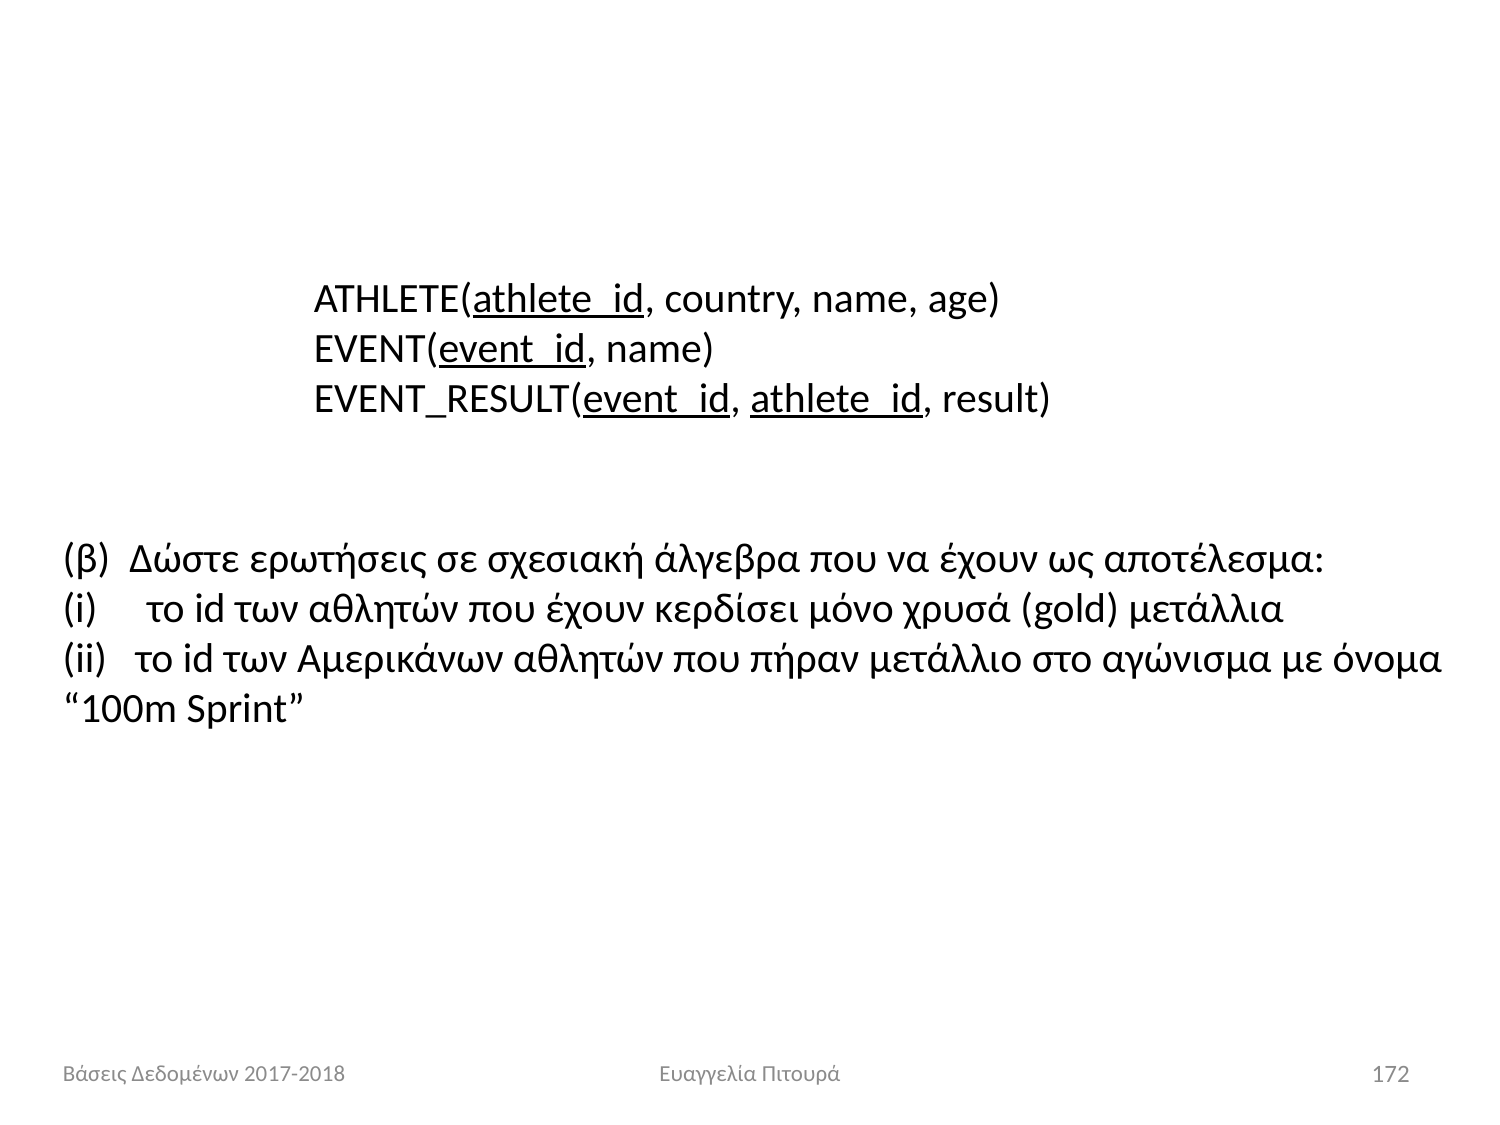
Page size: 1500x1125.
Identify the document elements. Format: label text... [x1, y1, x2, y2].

text_box (β) Δώστε ερωτήσεις σε σχεσιακή άλγεβρα που να έχουν ως αποτέλεσμα: το id των αθλητών που έχουν κερδίσει μόνο χρυσά (gold) μετάλλια (ii) το id των Αμερικάνων αθλητών που πήραν μετάλλιο στο αγώνισμα με όνομα “100m Sprint” [47, 523, 1476, 739]
text_box ATHLETE(athlete_id, country, name, age) EVENT(event_id, name) EVENT_RESULT(event_id, athlete_id, result) [299, 263, 1201, 429]
slide_number 172 [1074, 1042, 1425, 1103]
text_box Βάσεις Δεδομένων 2017-2018 [47, 1042, 398, 1103]
footer Ευαγγελία Πιτουρά [512, 1042, 988, 1103]
